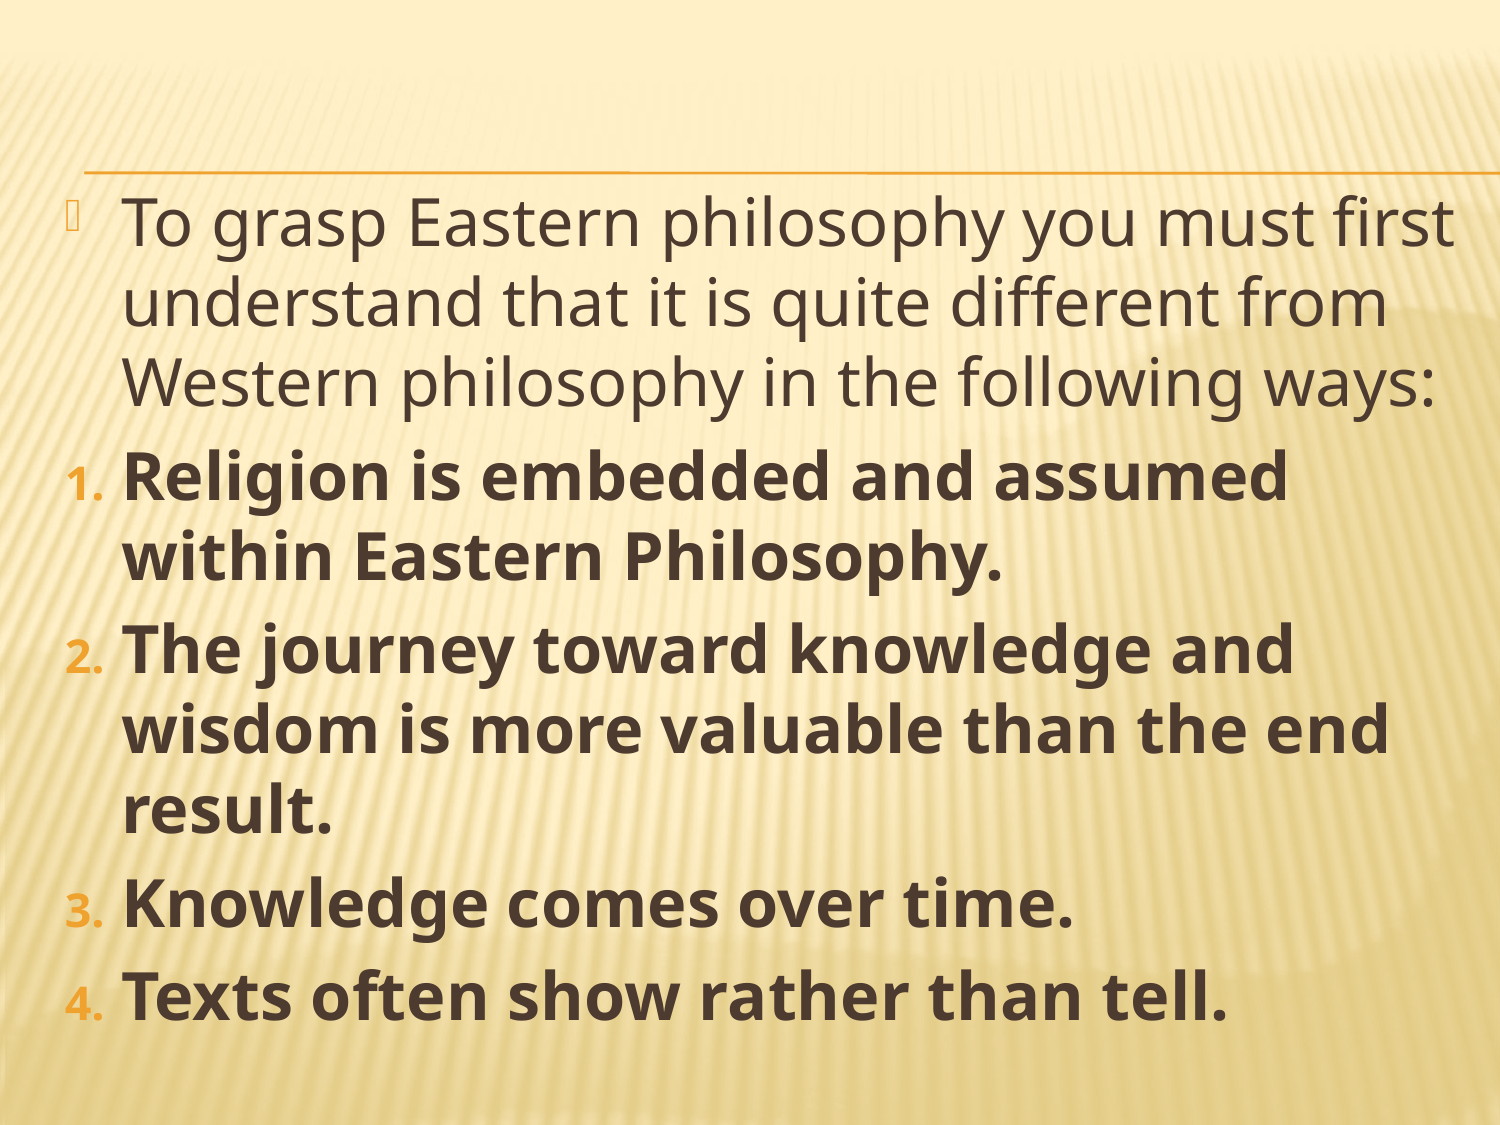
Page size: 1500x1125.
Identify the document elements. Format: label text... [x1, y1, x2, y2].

list To grasp Eastern philosophy you must first understand that it is quite different from Western philosophy in the following ways: Religion is embedded and assumed within Eastern Philosophy. The journey toward knowledge and wisdom is more valuable than the end result. Knowledge comes over time. Texts often show rather than tell. [50, 172, 1475, 1047]
